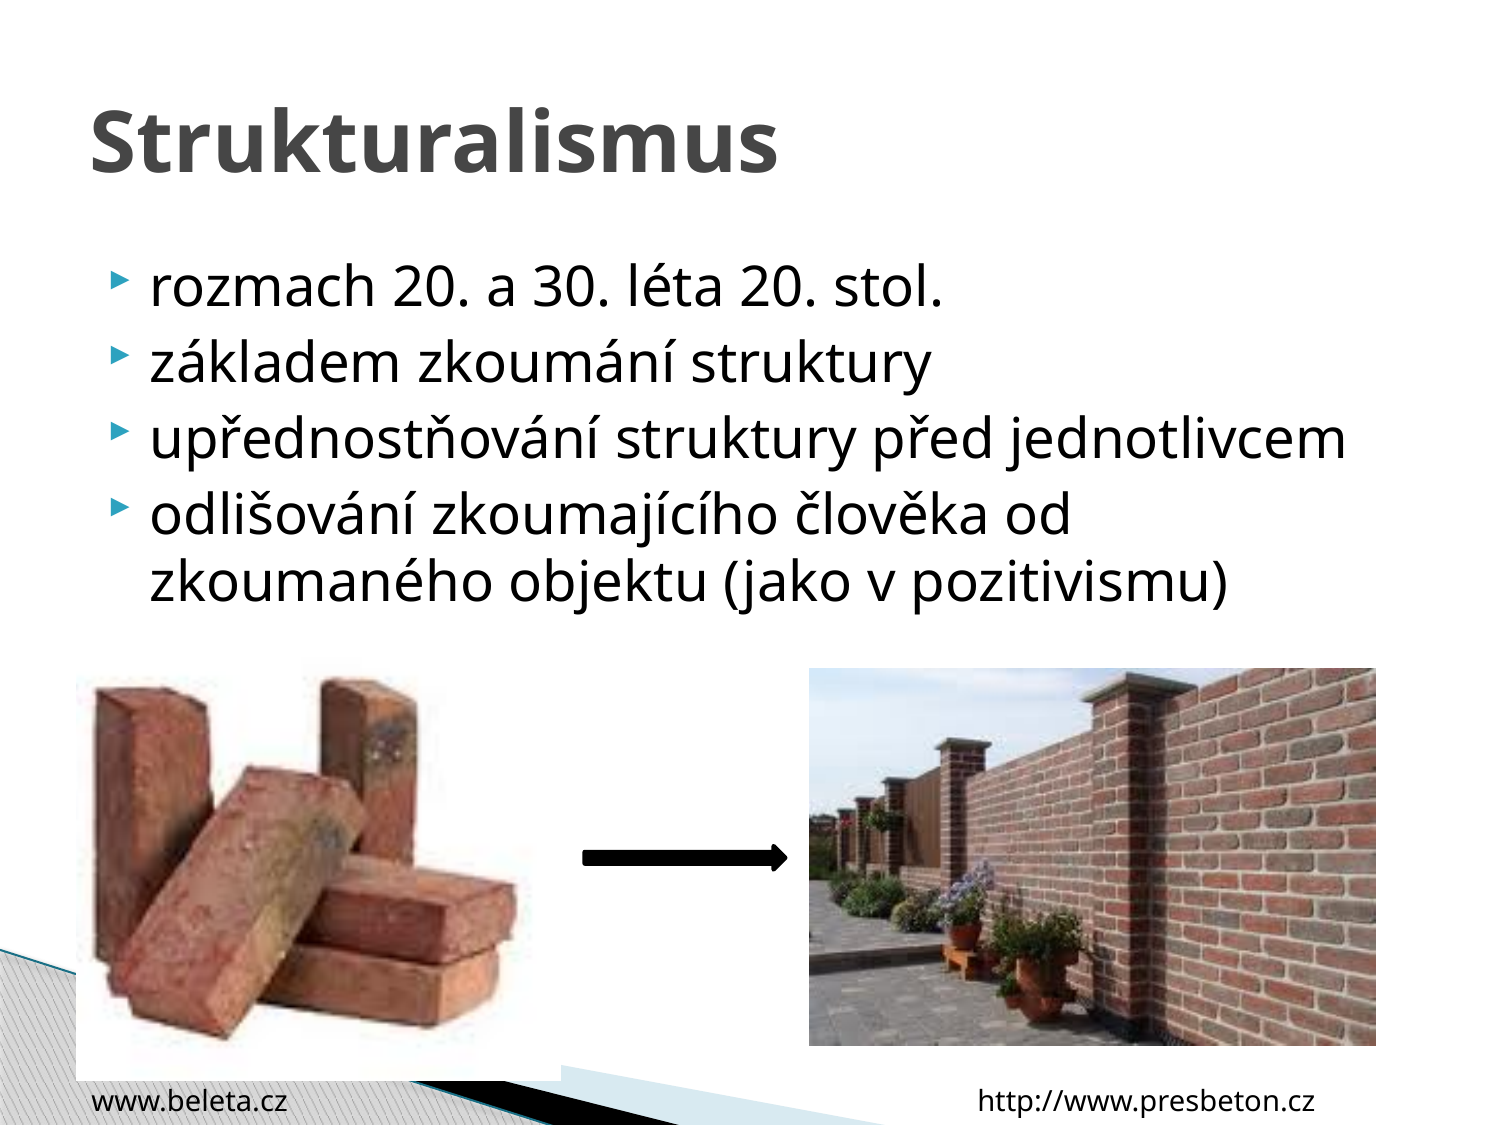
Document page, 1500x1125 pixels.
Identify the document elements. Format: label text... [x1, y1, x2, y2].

title Strukturalismus [75, 45, 1425, 233]
picture [76, 621, 562, 1082]
text_box [582, 844, 788, 872]
list rozmach 20. a 30. léta 20. stol. základem zkoumání struktury upřednostňování struktury před jednotlivcem odlišování zkoumajícího člověka od zkoumaného objektu (jako v pozitivismu) [75, 243, 1425, 986]
text_box www.beleta.cz [76, 1089, 373, 1125]
text_box http://www.presbeton.cz [962, 1074, 1376, 1125]
picture [808, 668, 1377, 1047]
